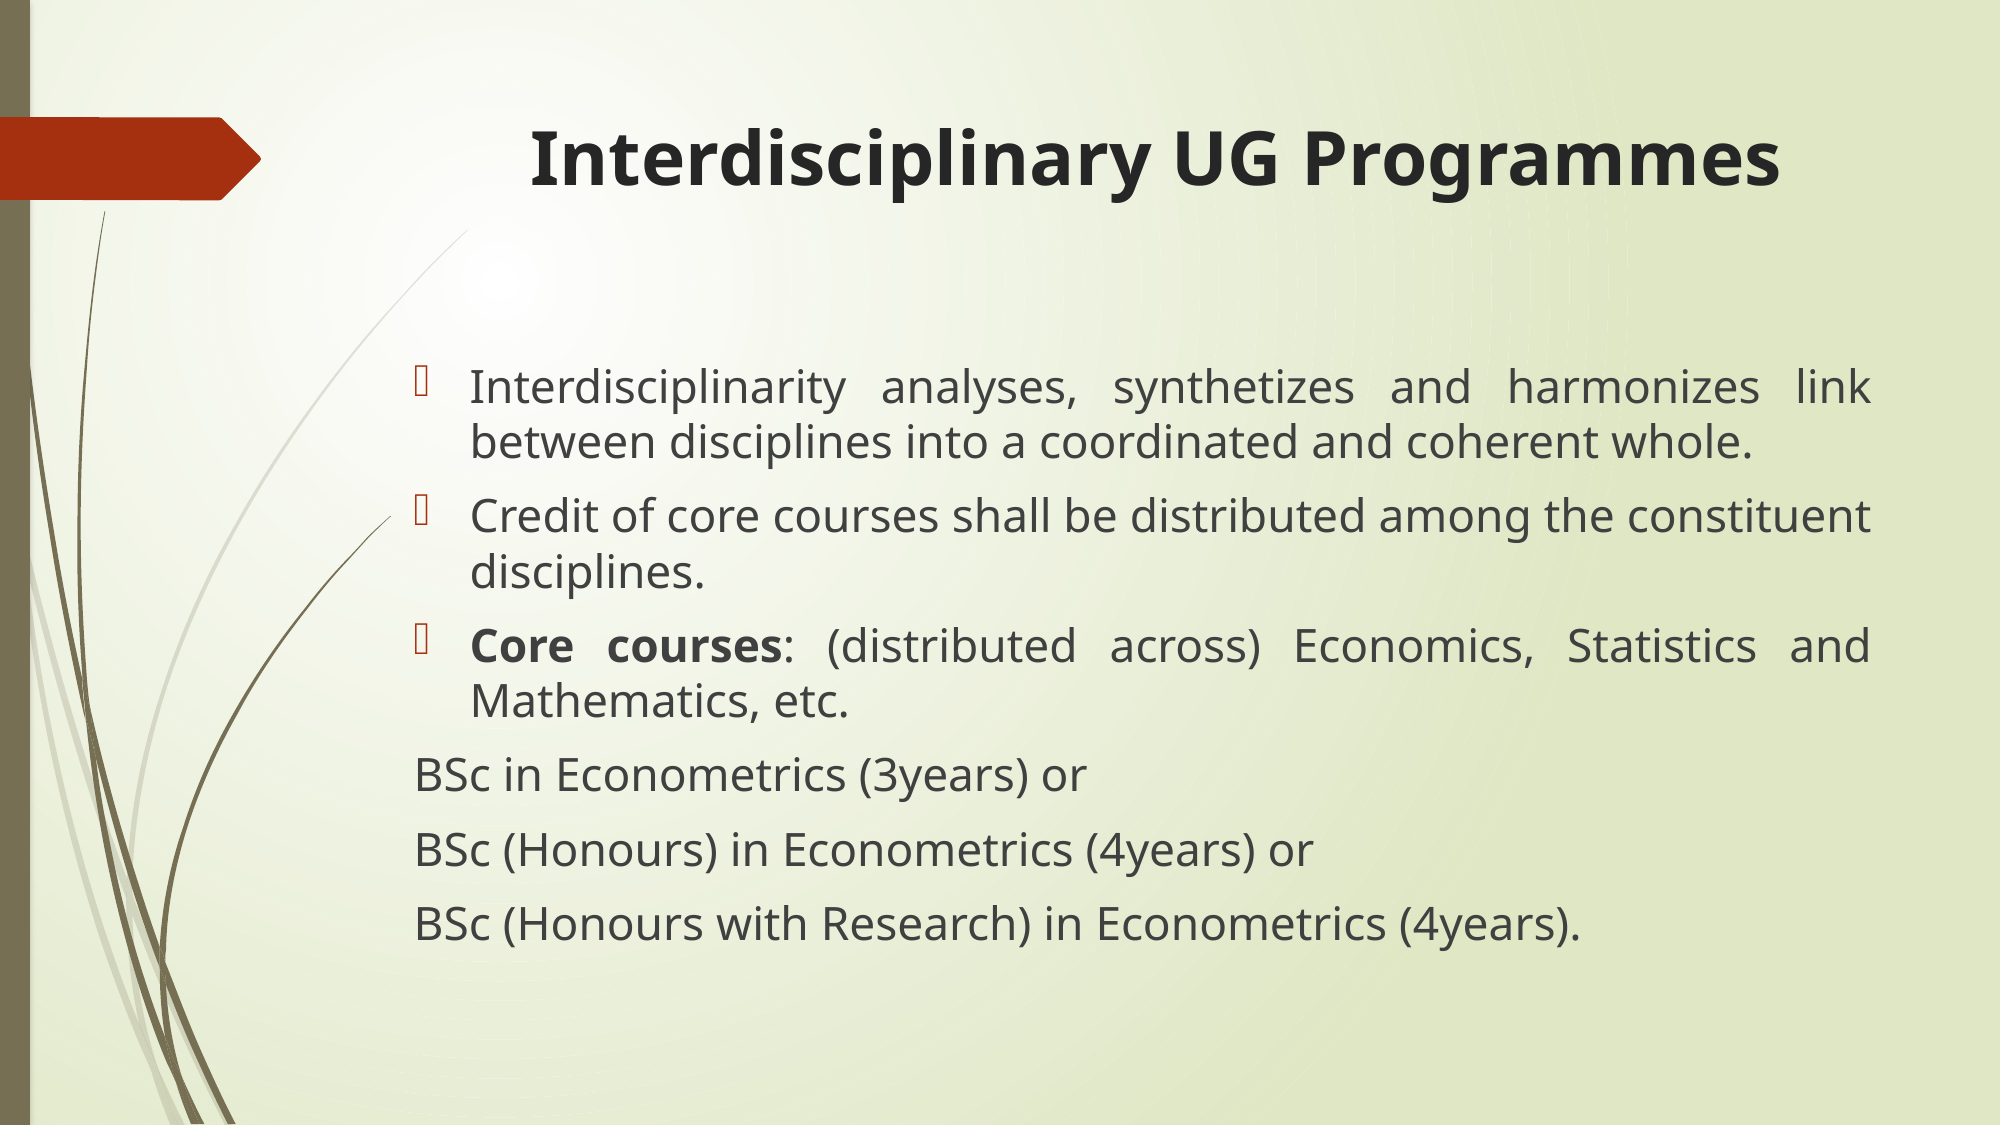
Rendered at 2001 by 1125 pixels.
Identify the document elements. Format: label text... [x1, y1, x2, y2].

list Interdisciplinarity analyses, synthetizes and harmonizes link between disciplines into a coordinated and coherent whole. Credit of core courses shall be distributed among the constituent disciplines. Core courses: (distributed across) Economics, Statistics and Mathematics, etc. BSc in Econometrics (3years) or BSc (Honours) in Econometrics (4years) or BSc (Honours with Research) in Econometrics (4years). [398, 350, 1888, 970]
title Interdisciplinary UG Programmes [425, 102, 1888, 313]
